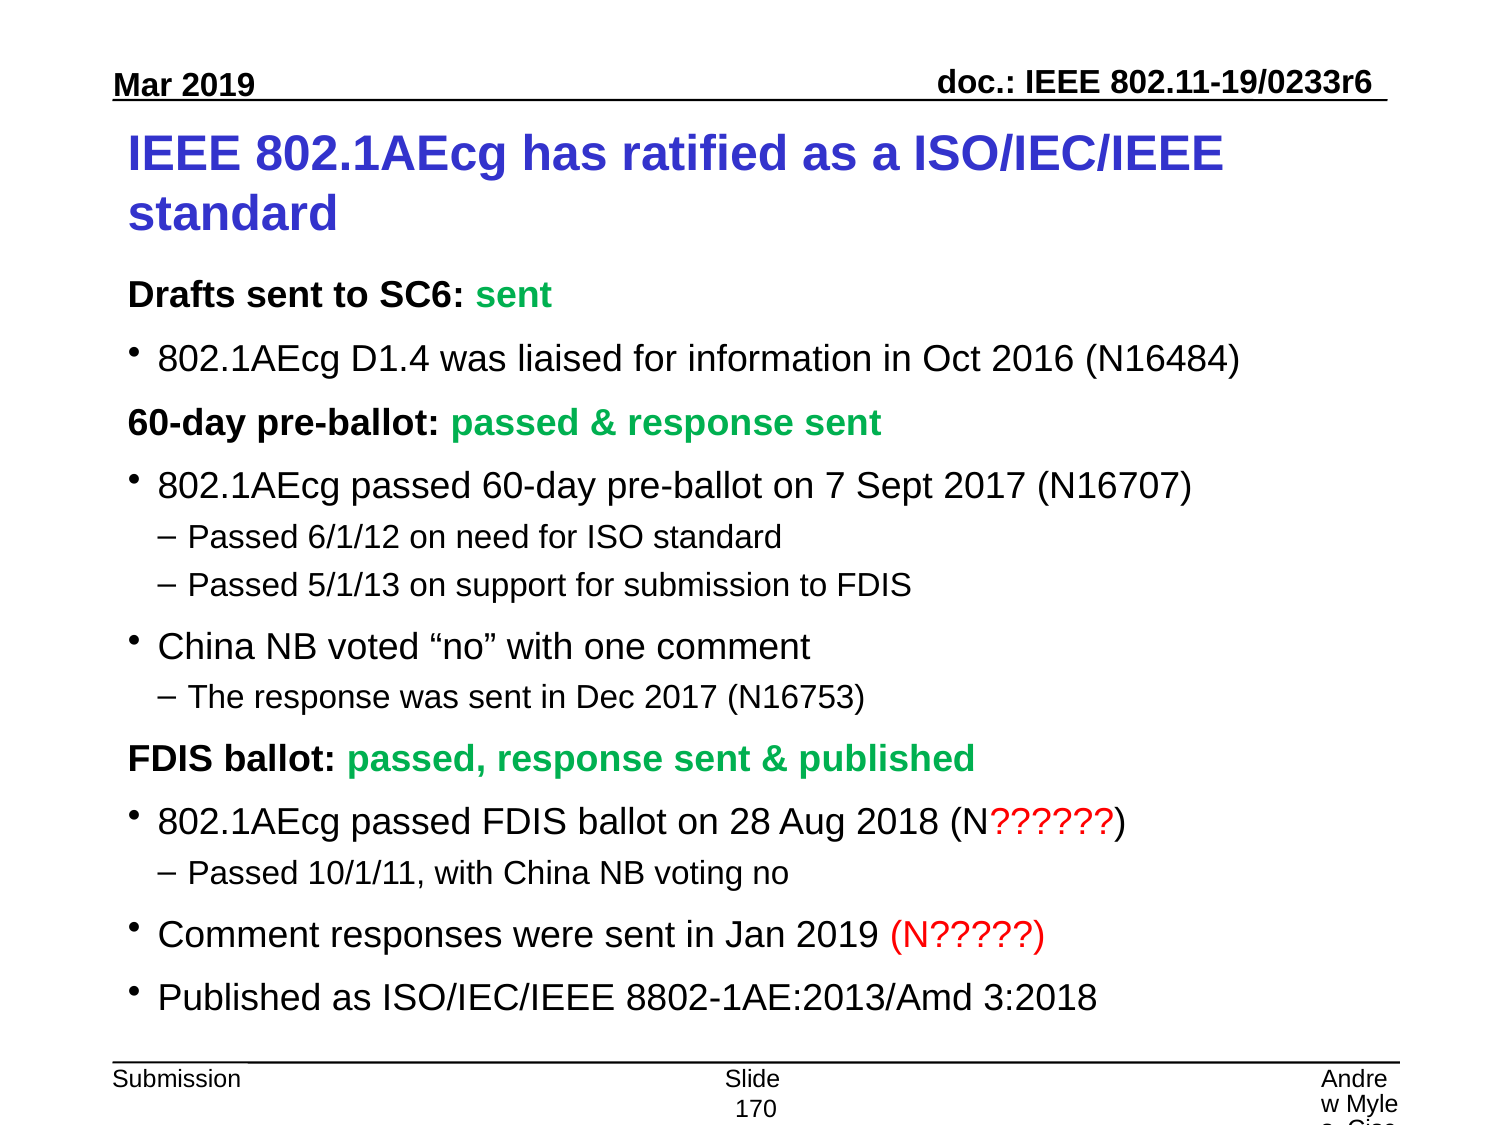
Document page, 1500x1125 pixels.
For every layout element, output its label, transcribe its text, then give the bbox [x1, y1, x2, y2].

slide_number Slide 170 [709, 1061, 803, 1093]
footer Andrew Myles, Cisco [1320, 1061, 1402, 1093]
list Drafts sent to SC6: sent 802.1AEcg D1.4 was liaised for information in Oct 2016 (N16484) 60-day pre-ballot: passed & response sent 802.1AEcg passed 60-day pre-ballot on 7 Sept 2017 (N16707) Passed 6/1/12 on need for ISO standard Passed 5/1/13 on support for submission to FDIS China NB voted “no” with one comment The response was sent in Dec 2017 (N16753) FDIS ballot: passed, response sent & published 802.1AEcg passed FDIS ballot on 28 Aug 2018 (N??????) Passed 10/1/11, with China NB voting no Comment responses were sent in Jan 2019 (N?????) Published as ISO/IEC/IEEE 8802-1AE:2013/Amd 3:2018 [112, 262, 1388, 938]
title IEEE 802.1AEcg has ratified as a ISO/IEC/IEEE standard [112, 112, 1388, 262]
